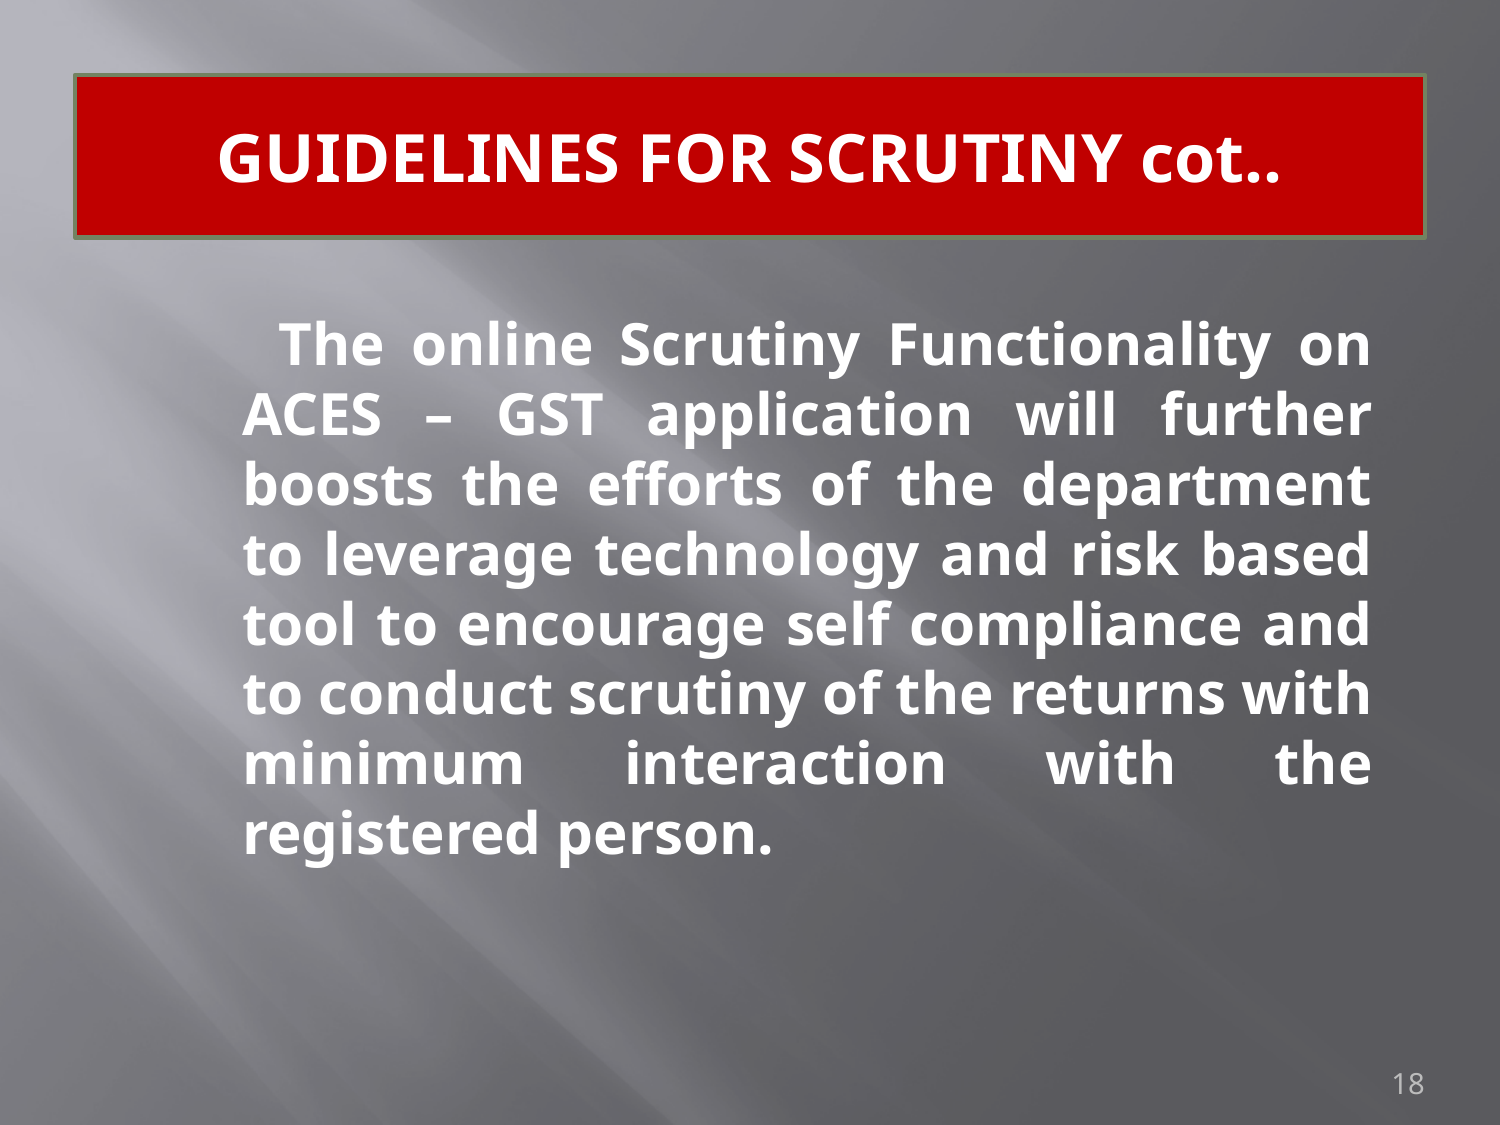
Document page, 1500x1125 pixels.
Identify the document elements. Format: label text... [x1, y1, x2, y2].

list The online Scrutiny Functionality on ACES – GST application will further boosts the efforts of the department to leverage technology and risk based tool to encourage self compliance and to conduct scrutiny of the returns with minimum interaction with the registered person. [137, 299, 1388, 925]
title GUIDELINES FOR SCRUTINY cot.. [73, 73, 1427, 240]
slide_number 18 [1299, 1052, 1425, 1113]
